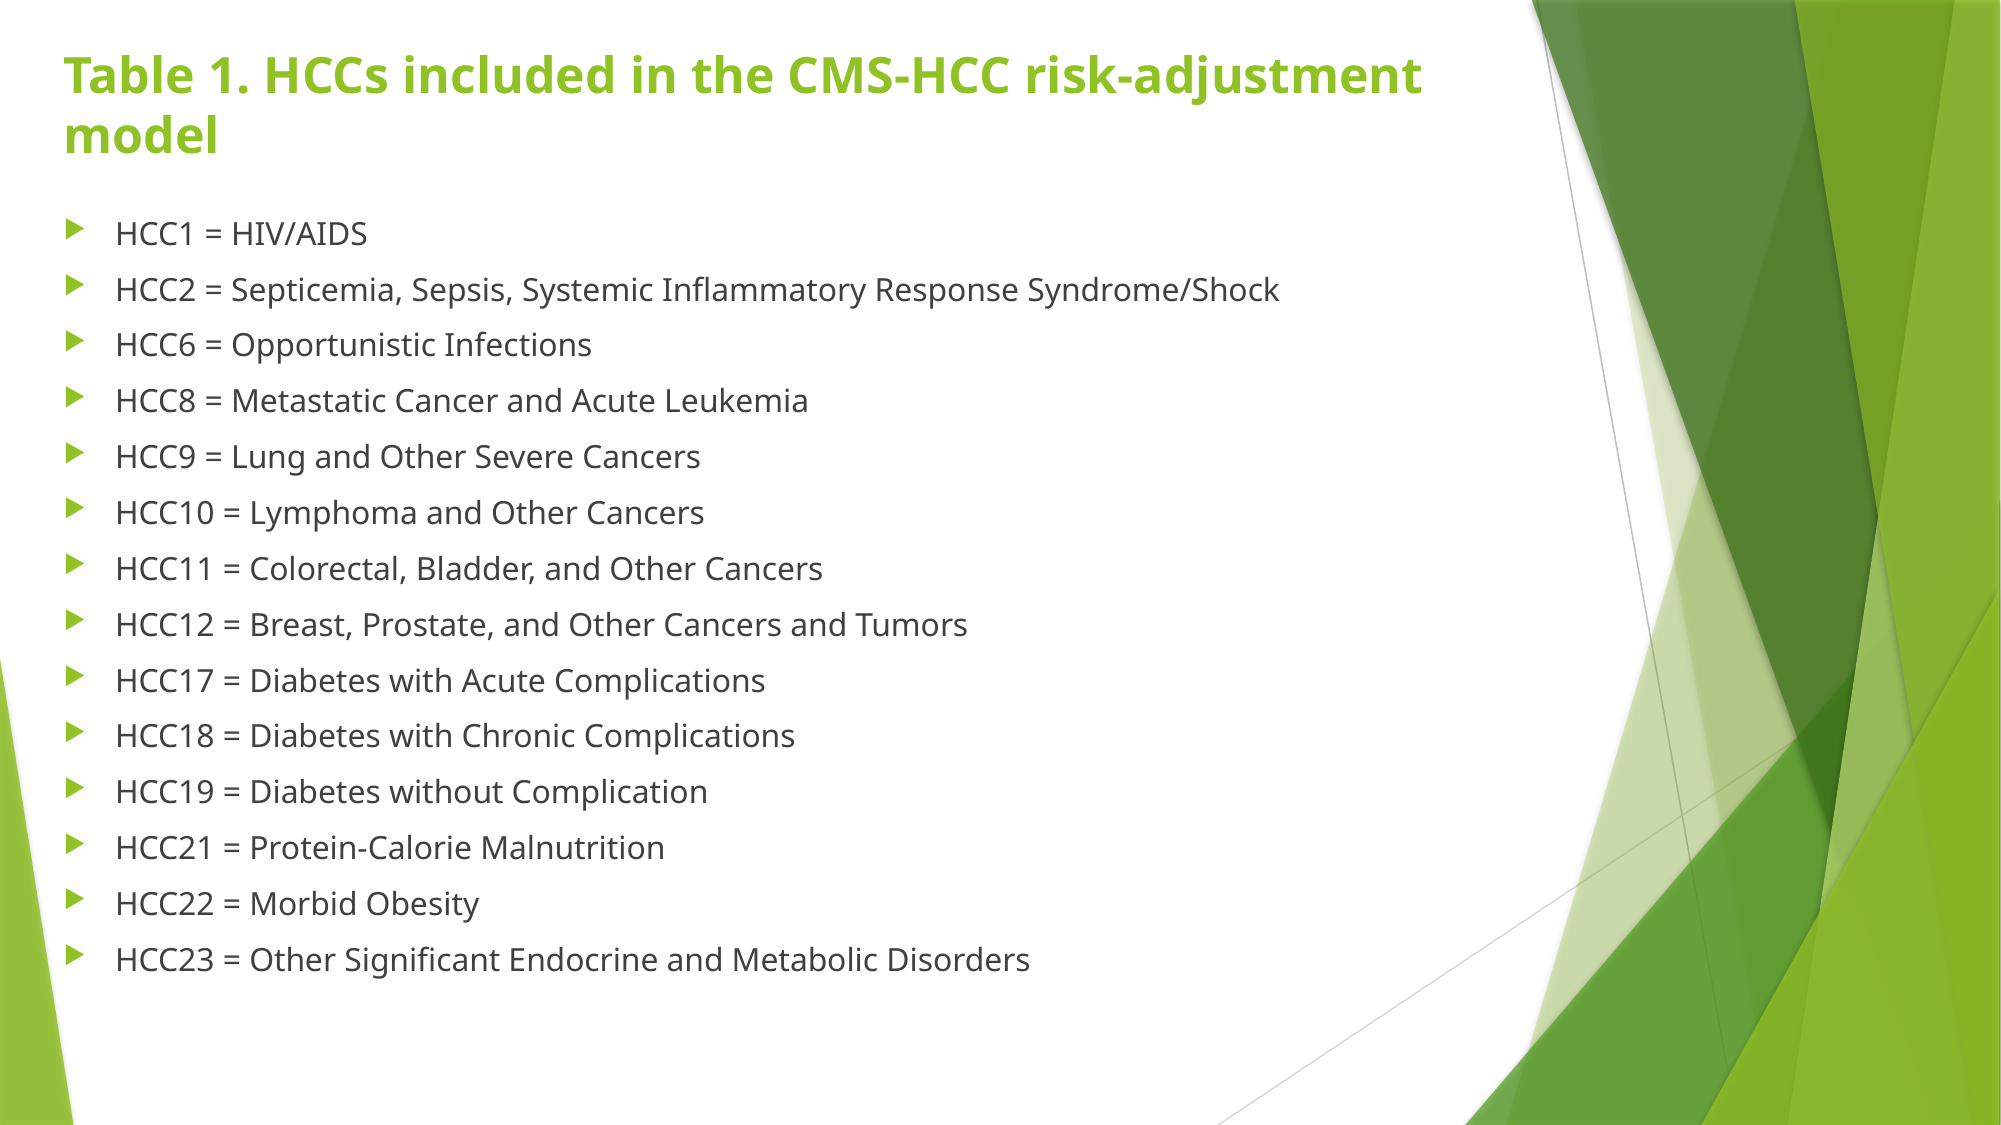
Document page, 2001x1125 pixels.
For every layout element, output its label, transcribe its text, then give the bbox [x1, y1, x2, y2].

title Table 1. HCCs included in the CMS-HCC risk-adjustment model [48, 35, 1533, 125]
list HCC1 = HIV/AIDS HCC2 = Septicemia, Sepsis, Systemic Inflammatory Response Syndrome/Shock HCC6 = Opportunistic Infections HCC8 = Metastatic Cancer and Acute Leukemia HCC9 = Lung and Other Severe Cancers HCC10 = Lymphoma and Other Cancers HCC11 = Colorectal, Bladder, and Other Cancers HCC12 = Breast, Prostate, and Other Cancers and Tumors HCC17 = Diabetes with Acute Complications HCC18 = Diabetes with Chronic Complications HCC19 = Diabetes without Complication HCC21 = Protein-Calorie Malnutrition HCC22 = Morbid Obesity HCC23 = Other Significant Endocrine and Metabolic Disorders [48, 149, 1522, 992]
